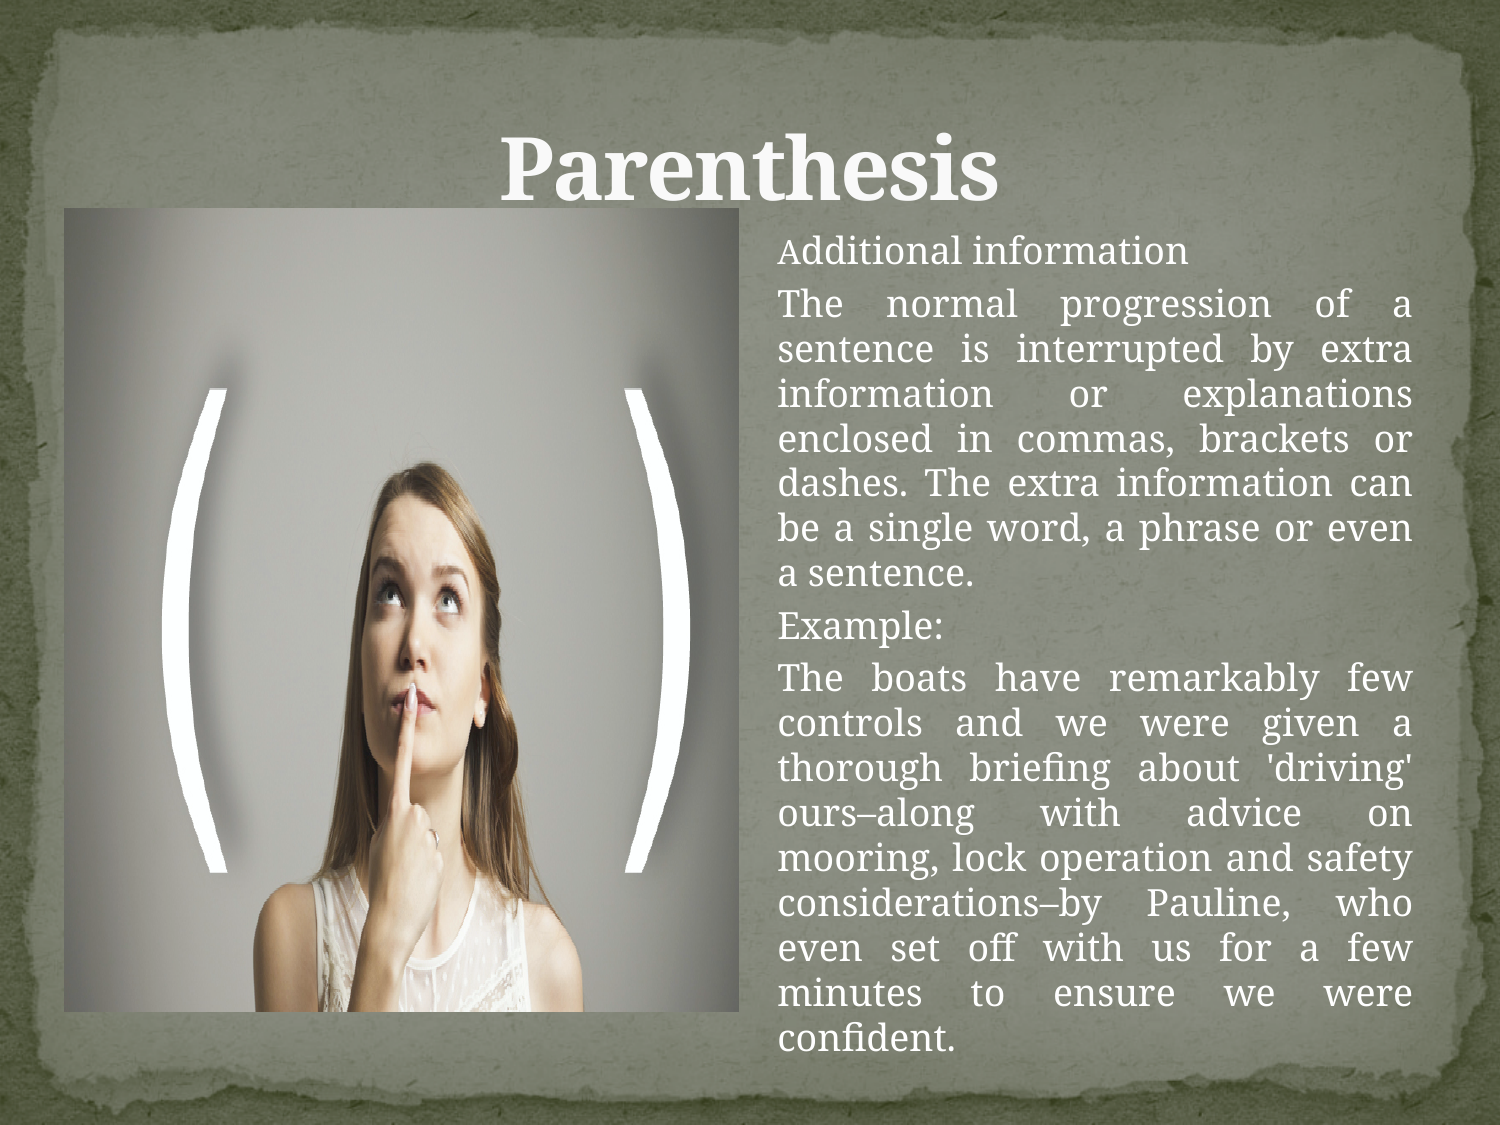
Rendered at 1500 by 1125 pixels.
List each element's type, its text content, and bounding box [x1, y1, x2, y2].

picture [64, 208, 739, 1012]
title Parenthesis [74, 24, 1425, 225]
list Аdditional information The normal progression of a sentence is interrupted by extra information or explanations enclosed in commas, brackets or dashes. The extra information can be a single word, a phrase or even a sentence. Example: The boats have remarkably few controls and we were given a thorough briefing about 'driving' ours–along with advice on mooring, lock operation and safety considerations–by Pauline, who even set off with us for a few minutes to ensure we were confident. [762, 219, 1429, 1083]
